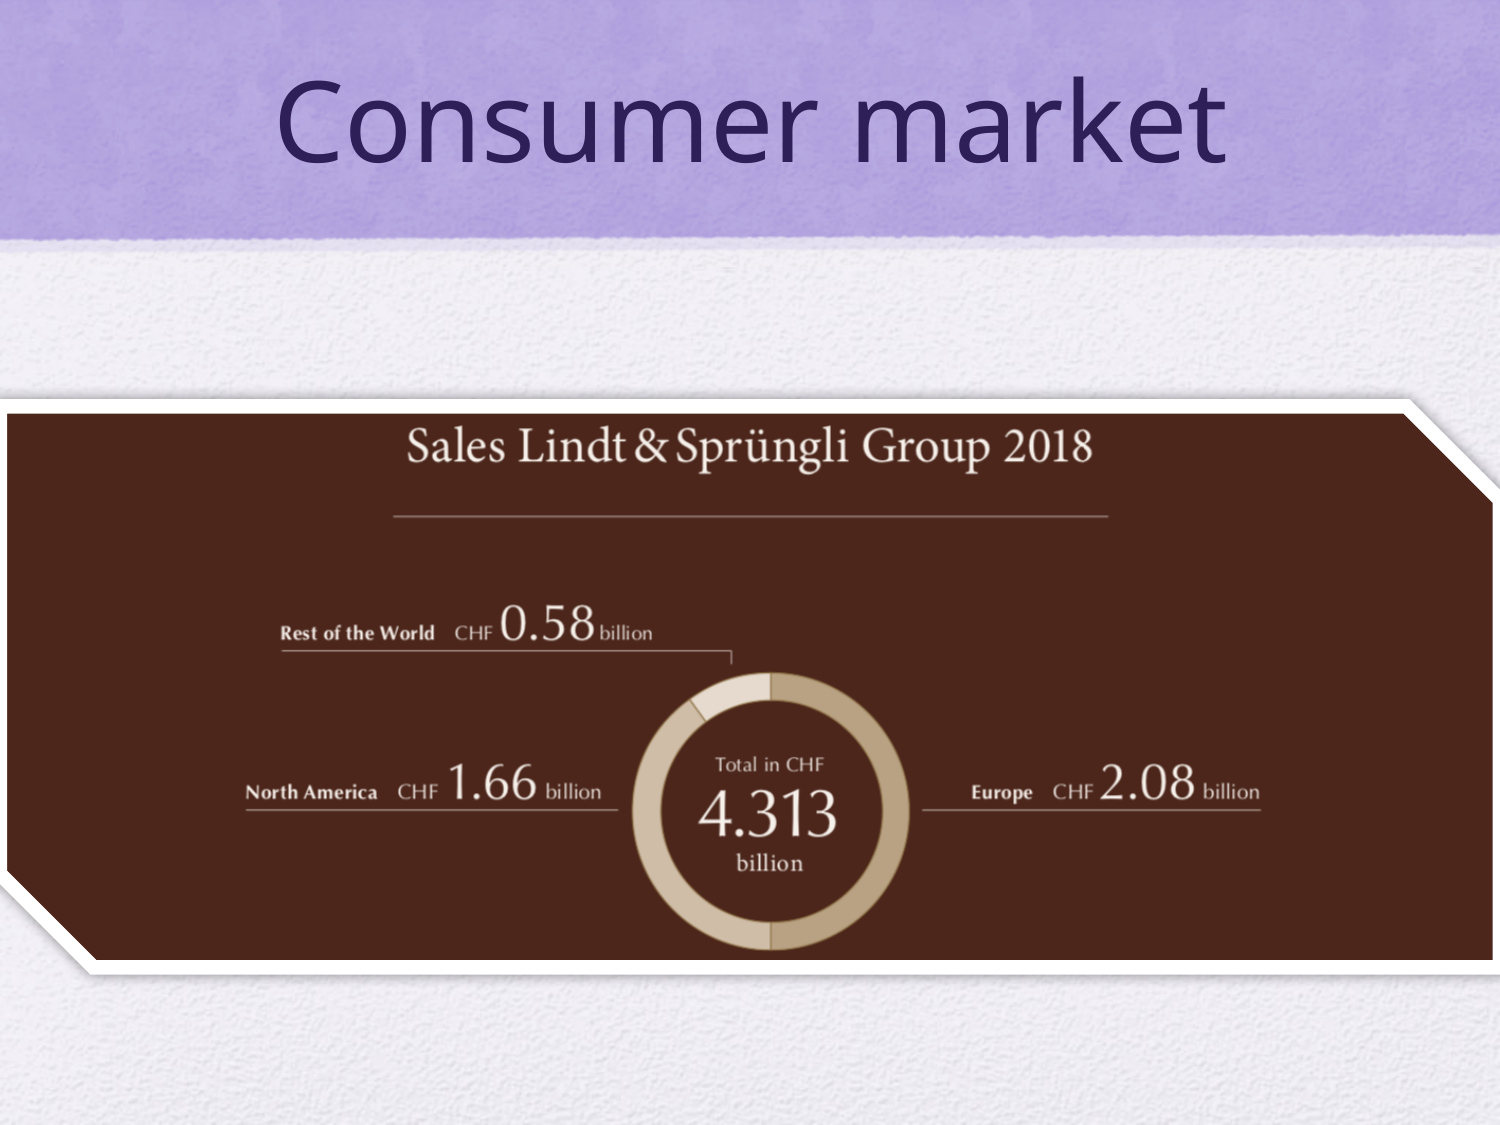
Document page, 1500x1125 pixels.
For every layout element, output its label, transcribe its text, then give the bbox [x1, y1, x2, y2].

picture [0, 225, 1500, 1125]
title Consumer market [129, 6, 1372, 239]
